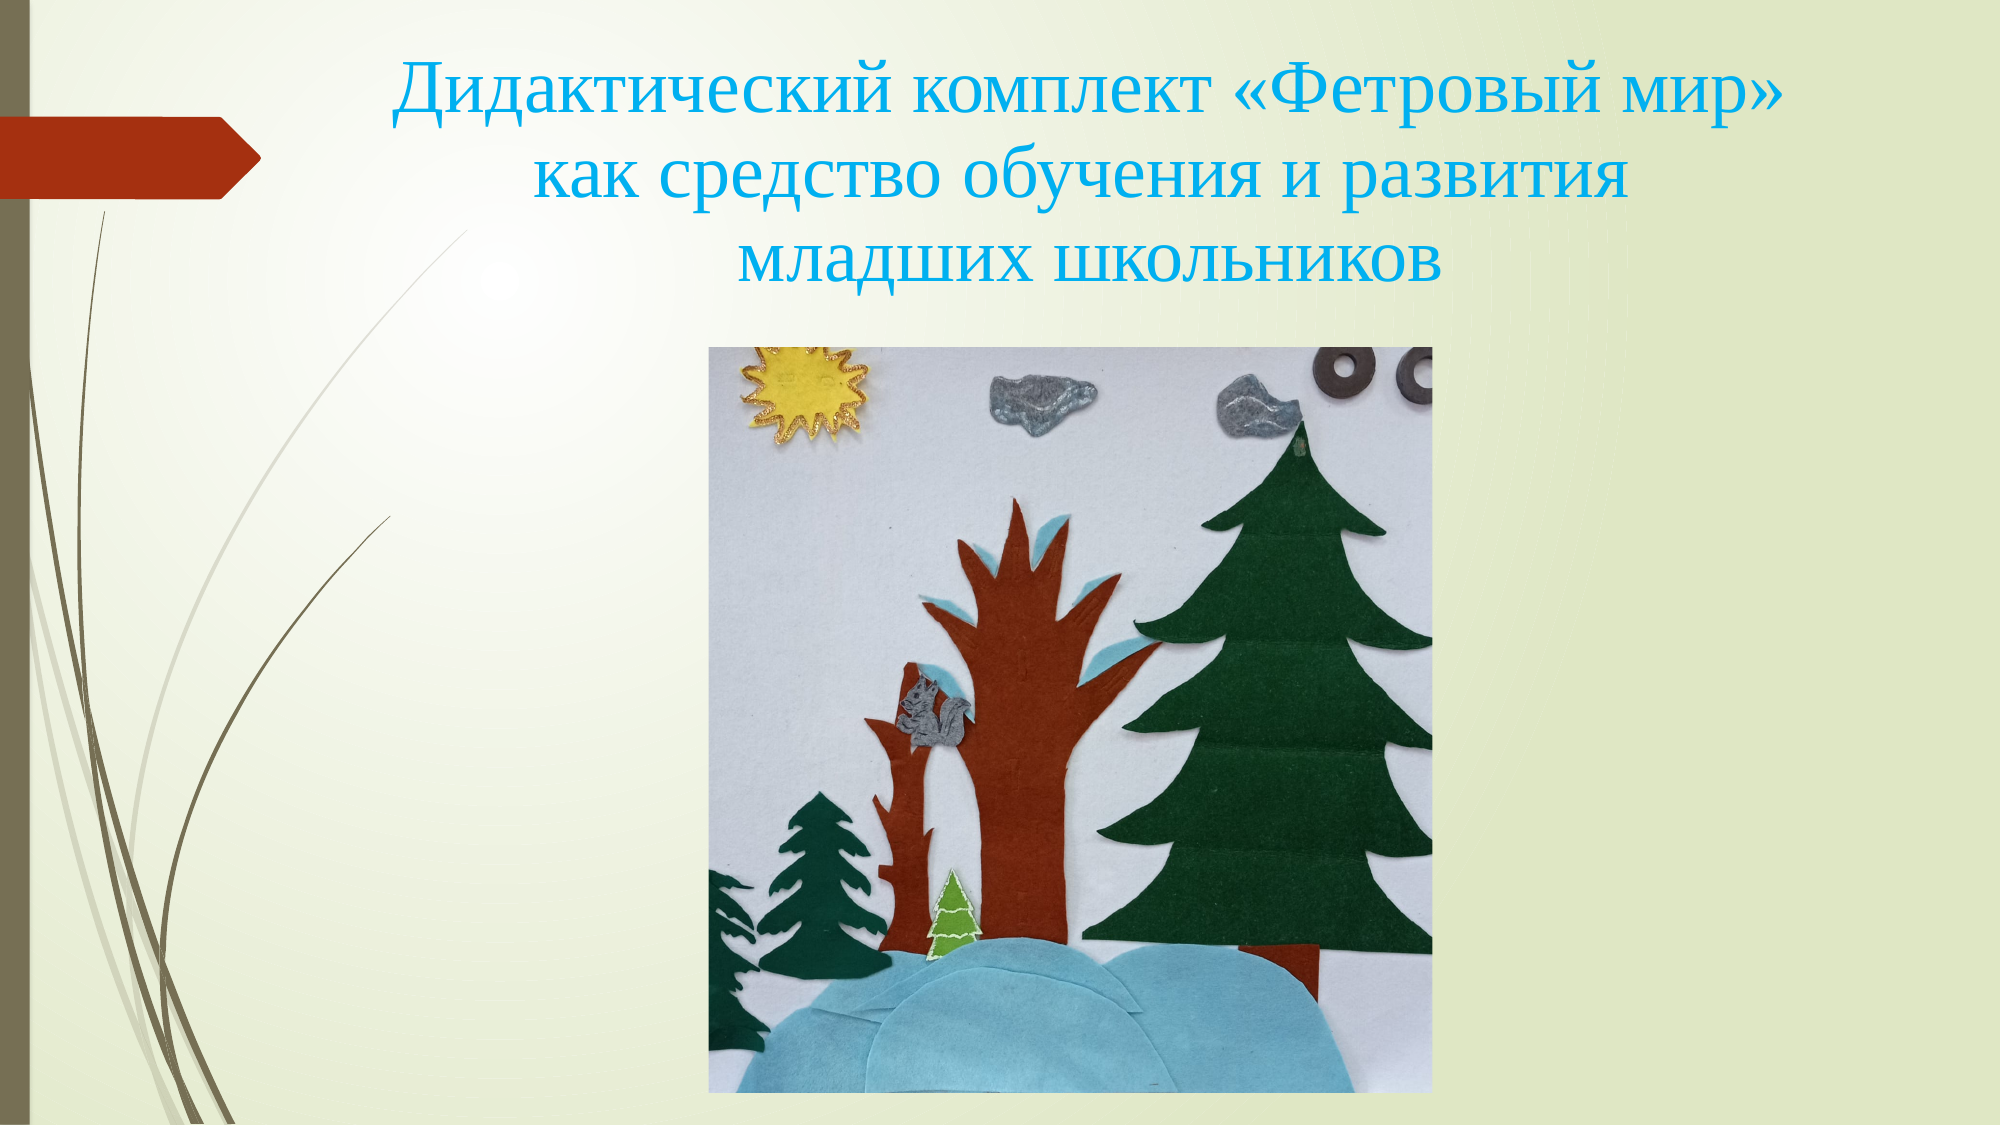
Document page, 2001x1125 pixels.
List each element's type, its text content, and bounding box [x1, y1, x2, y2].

picture [708, 347, 1433, 1093]
title Дидактический комплект «Фетровый мир» как средство обучения и развития младших школьников [295, 37, 1887, 313]
